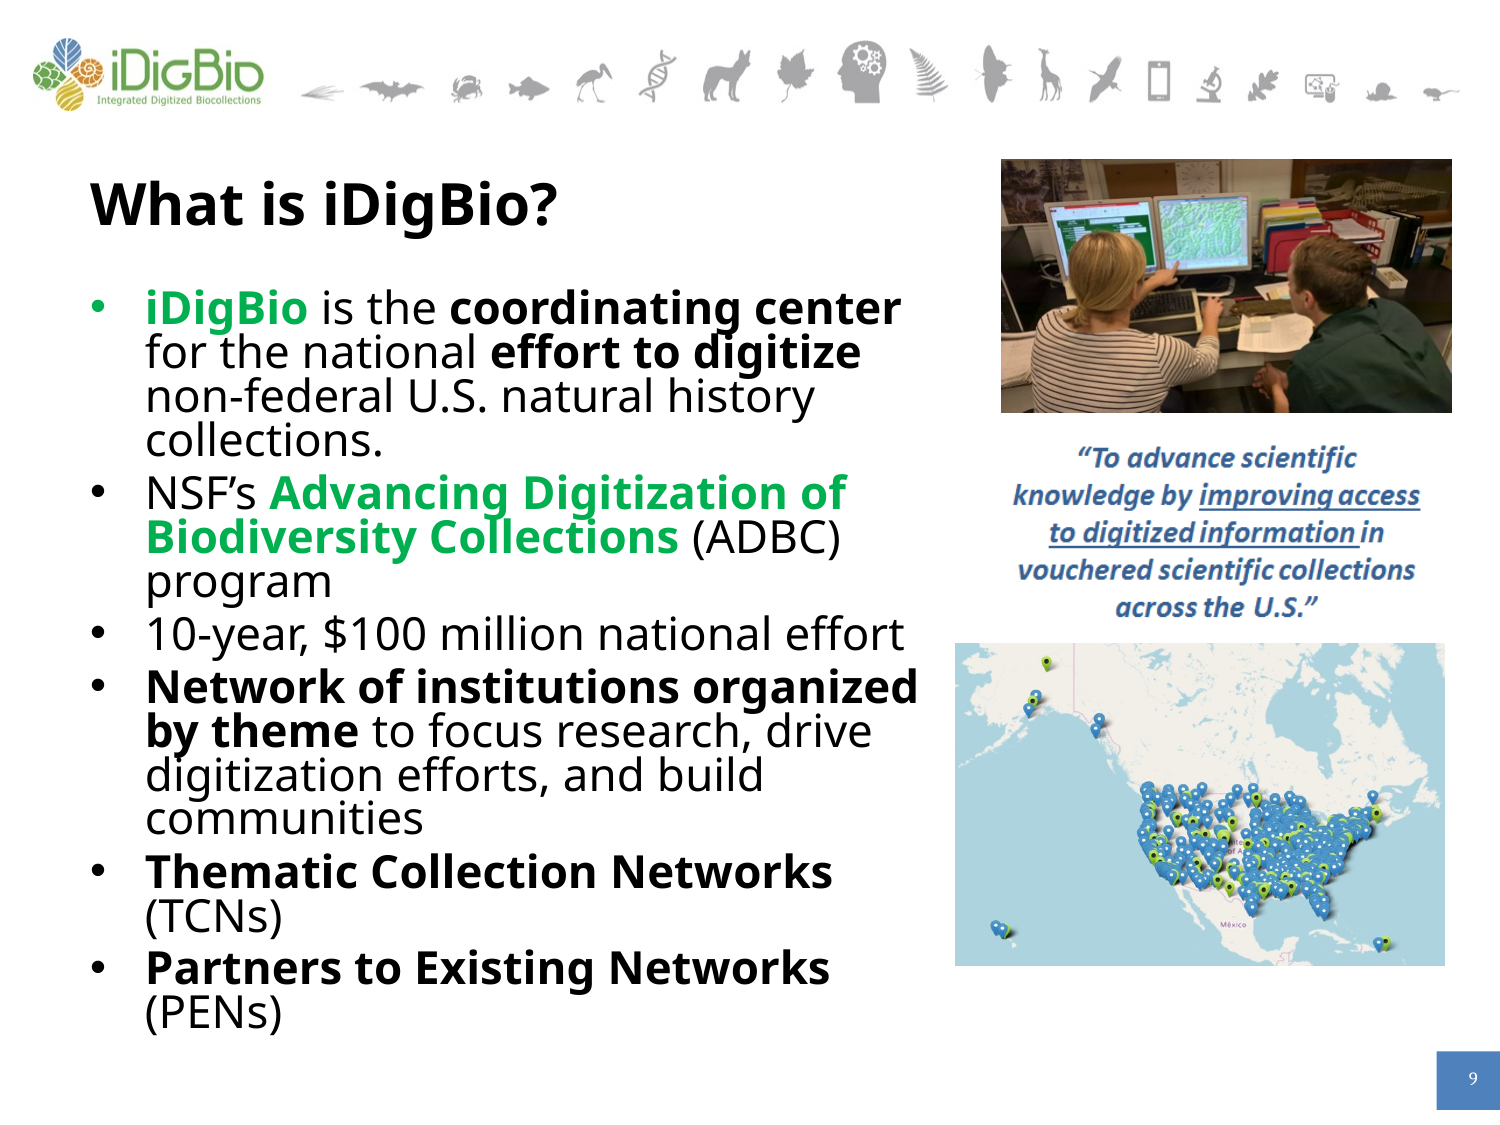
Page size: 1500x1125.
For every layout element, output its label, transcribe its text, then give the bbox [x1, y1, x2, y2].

text_box [933, 796, 1134, 997]
picture [955, 428, 1445, 966]
title What is iDigBio? [75, 159, 999, 254]
picture [33, 38, 1460, 111]
list iDigBio is the coordinating center for the national effort to digitize non-federal U.S. natural history collections. NSF’s Advancing Digitization of Biodiversity Collections (ADBC) program 10-year, $100 million national effort Network of institutions organized by theme to focus research, drive digitization efforts, and build communities Thematic Collection Networks (TCNs) Partners to Existing Networks (PENs) [75, 281, 958, 1052]
picture [1001, 159, 1453, 413]
